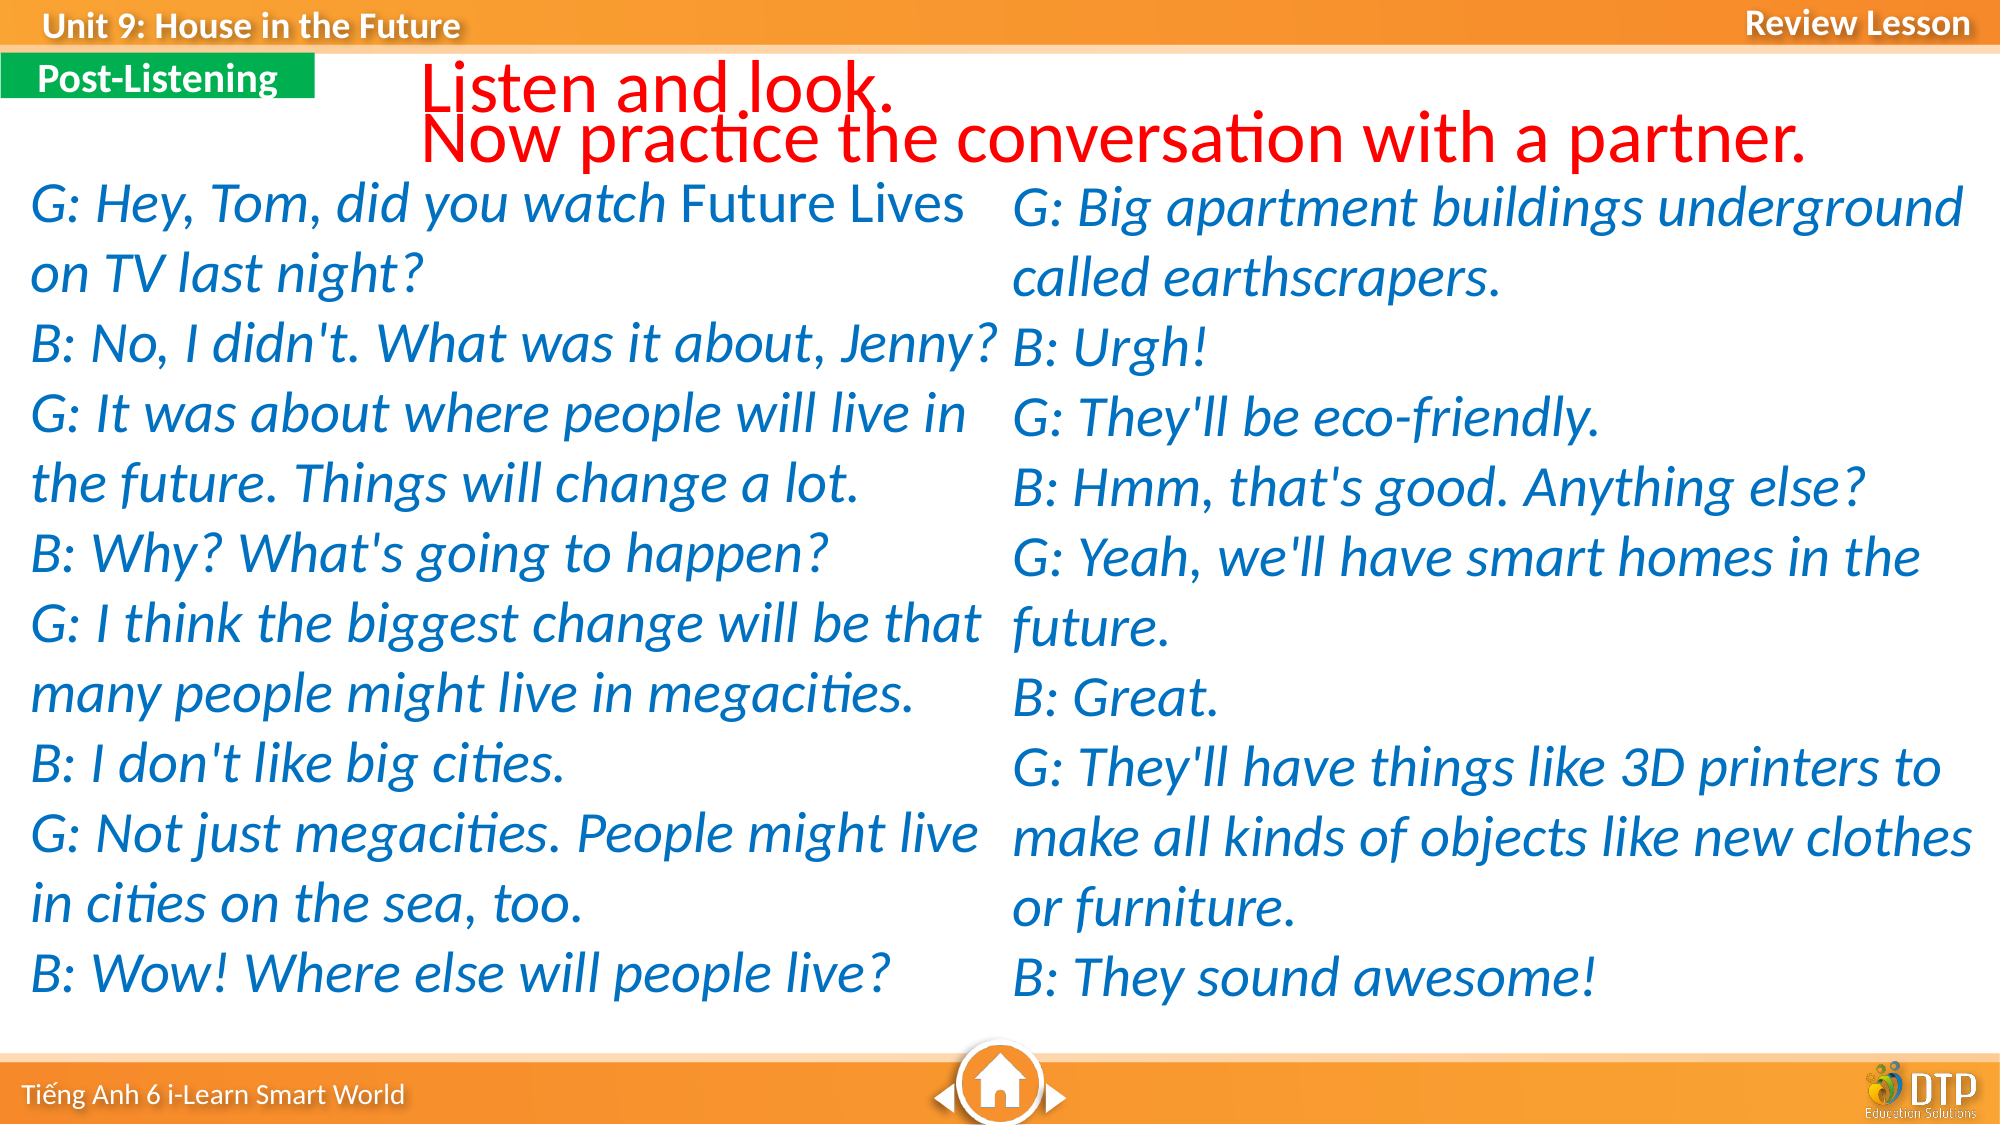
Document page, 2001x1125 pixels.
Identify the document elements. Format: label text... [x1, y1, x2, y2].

text_box G: Hey, Tom, did you watch Future Lives on TV last night? B: No, I didn't. What was it about, Jenny? G: It was about where people will live in the future. Things will change a lot. B: Why? What's going to happen? G: I think the biggest change will be that many people might live in megacities. B: I don't like big cities. G: Not just megacities. People might live in cities on the sea, too. B: Wow! Where else will people live? [15, 157, 997, 1012]
text_box Post-Listening [0, 50, 317, 100]
text_box Now practice the conversation with a partner. [405, 80, 1913, 186]
text_box Listen and look. [405, 29, 917, 80]
picture [0, 0, 2000, 1125]
text_box G: Big apartment buildings underground called earthscrapers. B: Urgh! G: They'll be eco-friendly. B: Hmm, that's good. Anything else? G: Yeah, we'll have smart homes in the future. B: Great. G: They'll have things like 3D printers to make all kinds of objects like new clothes or furniture. B: They sound awesome! [997, 160, 2000, 1016]
